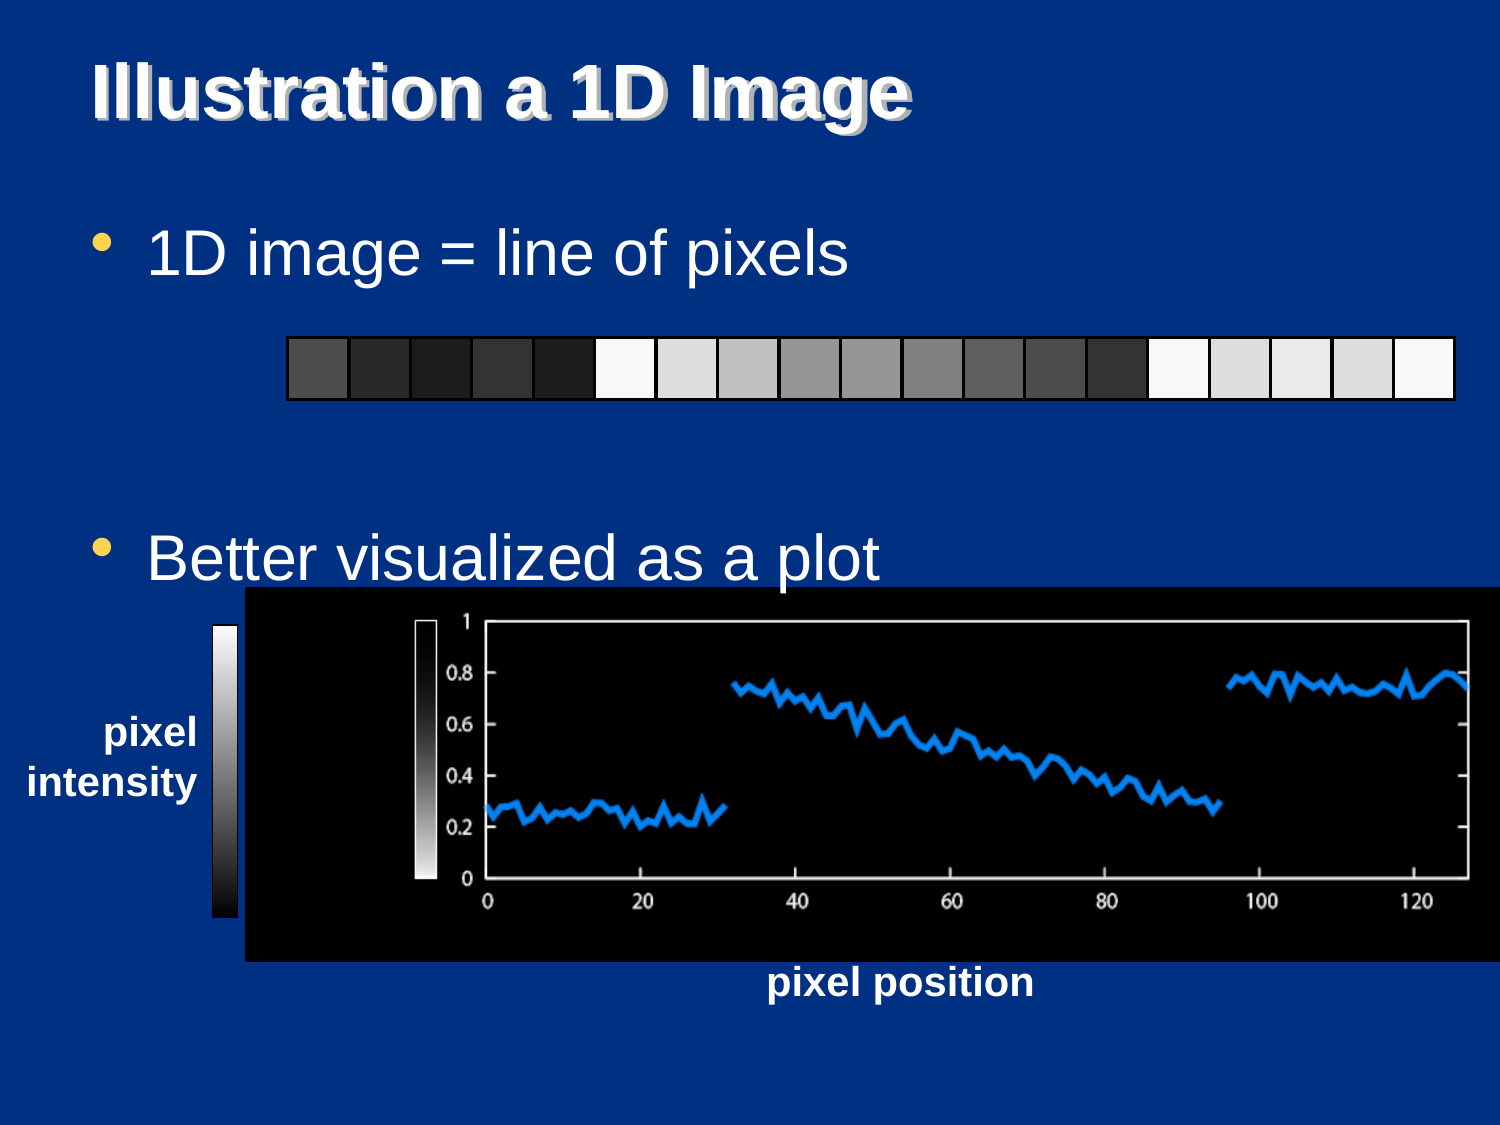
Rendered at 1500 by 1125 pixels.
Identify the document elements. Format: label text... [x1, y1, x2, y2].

text_box pixel position [751, 970, 1050, 1013]
list 1D image = line of pixels Better visualized as a plot [75, 212, 1425, 600]
text_box [212, 624, 238, 918]
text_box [244, 587, 1500, 963]
title Illustration a 1D Image [75, 0, 1425, 175]
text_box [287, 337, 1456, 400]
text_box pixel intensity [11, 697, 212, 813]
